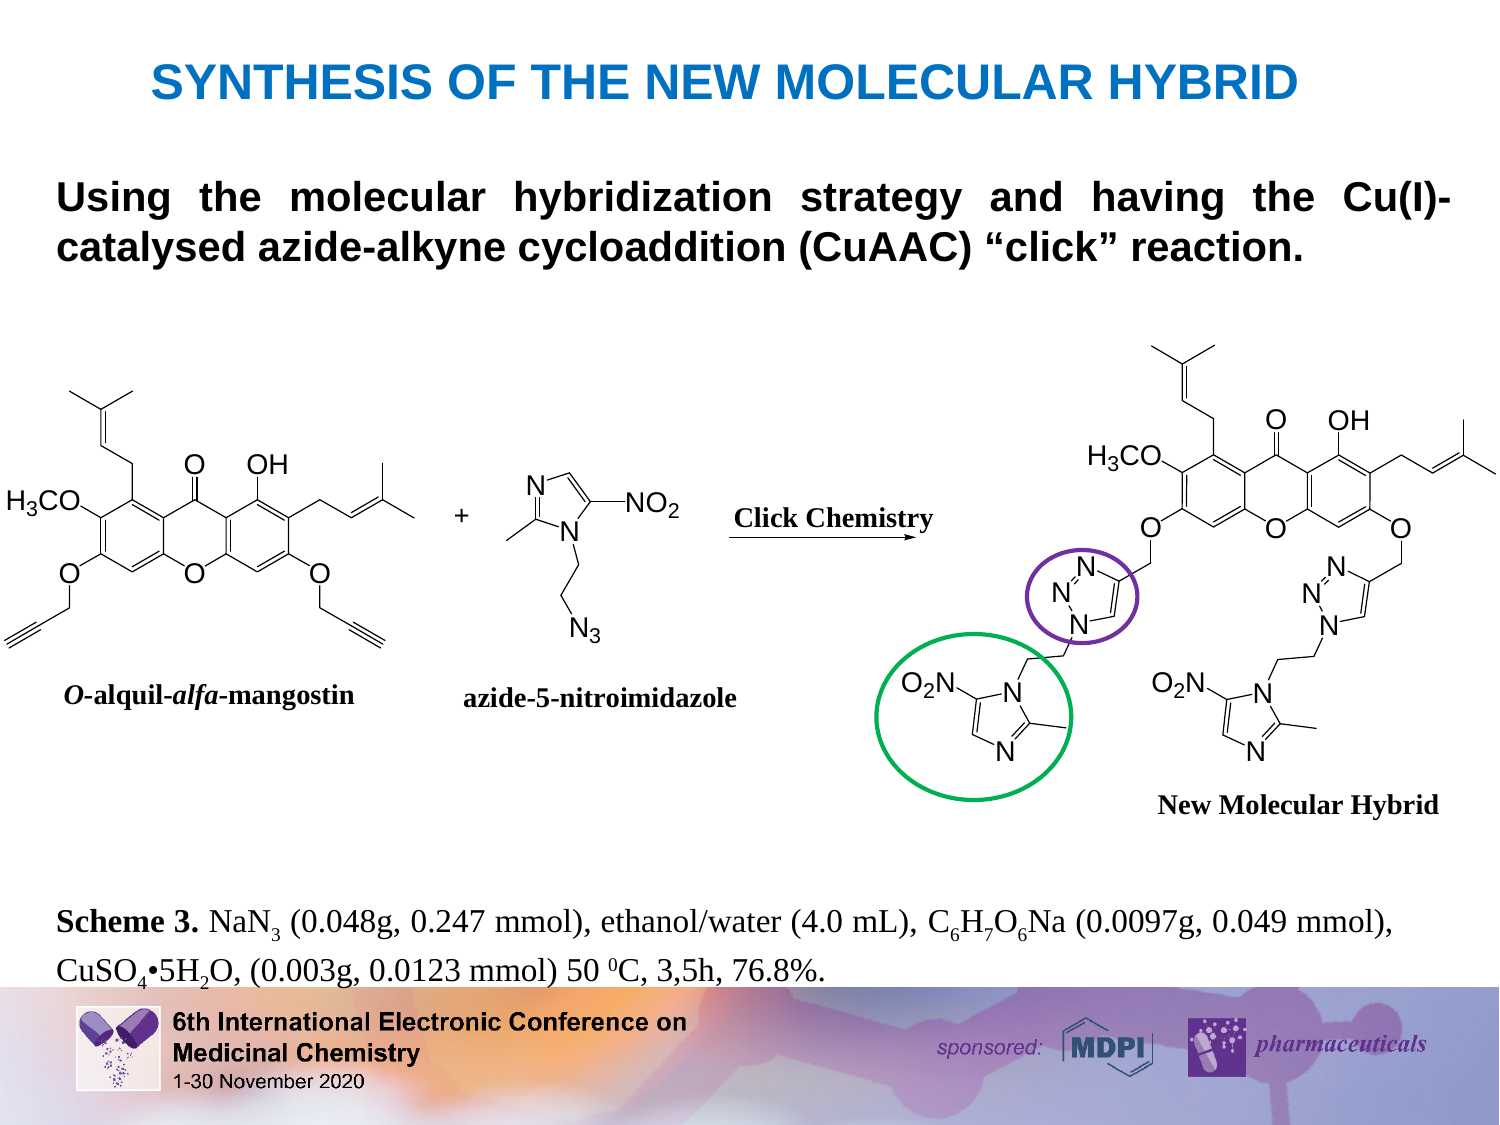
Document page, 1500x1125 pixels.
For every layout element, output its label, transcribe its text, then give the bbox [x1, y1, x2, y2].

text_box Scheme 3. NaN3 (0.048g, 0.247 mmol), ethanol/water (4.0 mL), C6H7O6Na (0.0097g, 0.049 mmol), CuSO4•5H2O, (0.003g, 0.0123 mmol) 50 0C, 3,5h, 76.8%. [41, 839, 1409, 986]
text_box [0, 340, 1500, 826]
text_box Synthesis of the new molecular hybrid [59, 42, 1390, 137]
picture [0, 987, 1499, 1125]
text_box Using the molecular hybridization strategy and having the Cu(I)-catalysed azide-alkyne cycloaddition (CuAAC) “click” reaction. [41, 162, 1468, 278]
